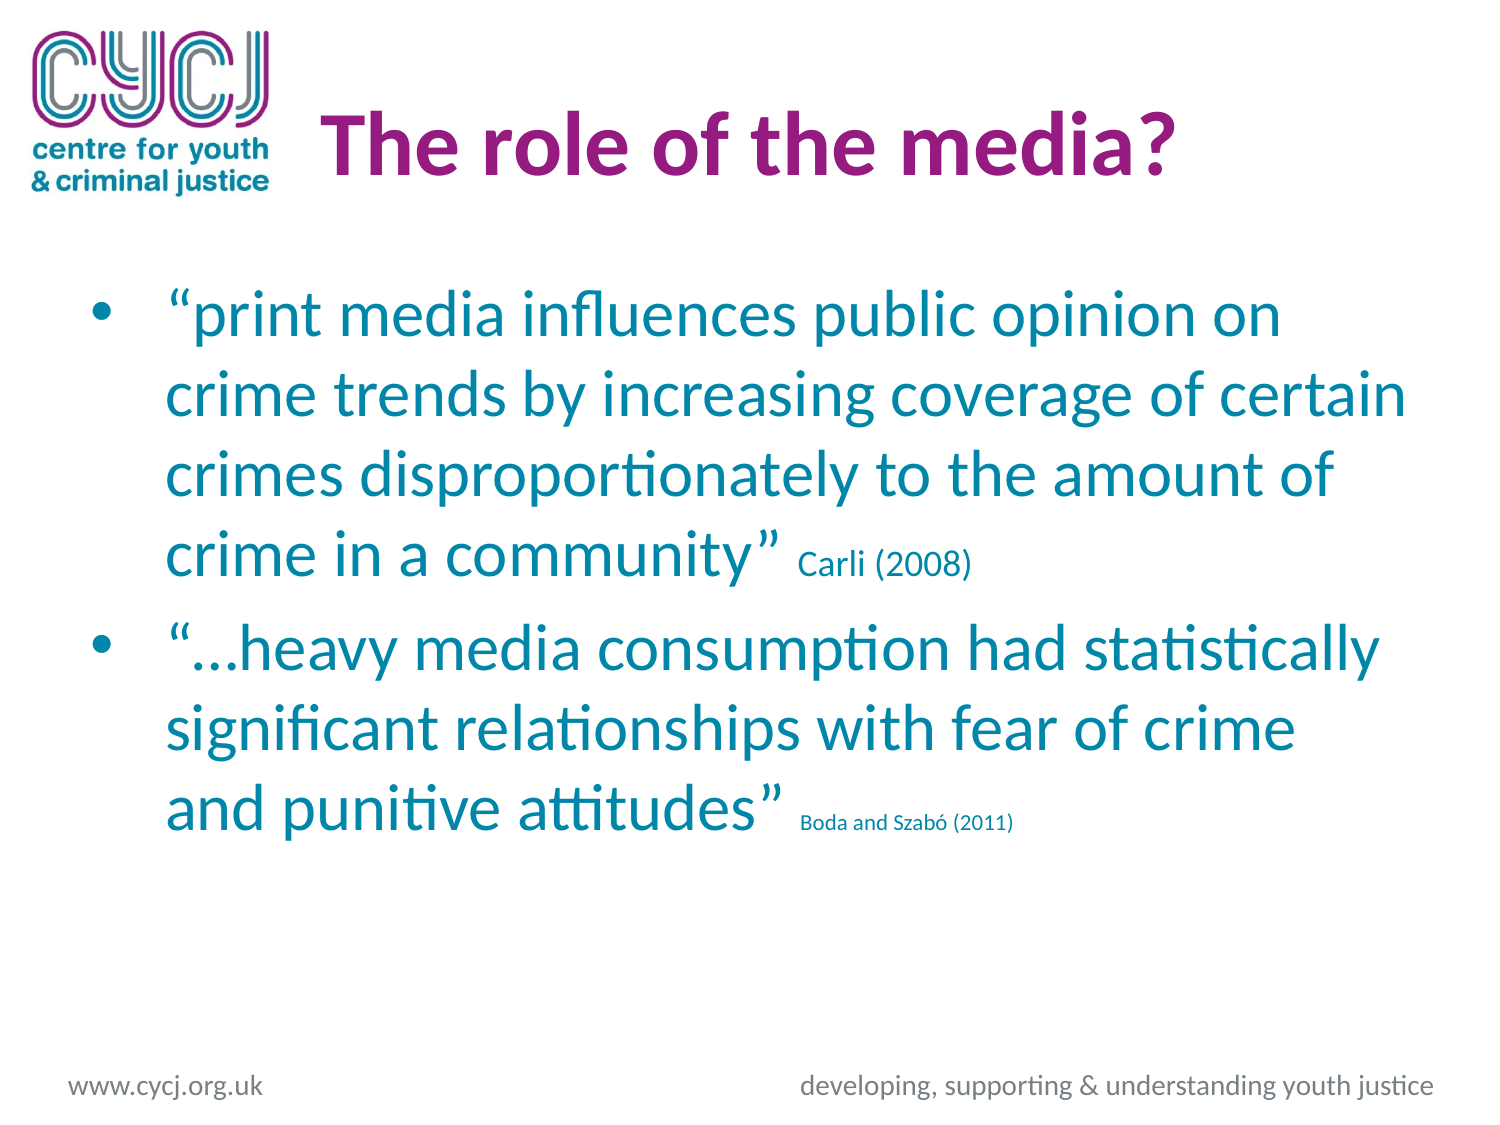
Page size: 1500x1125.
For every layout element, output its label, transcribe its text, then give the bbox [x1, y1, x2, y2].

title The role of the media? [75, 45, 1425, 233]
text_box www.cycj.org.uk [53, 1058, 384, 1109]
picture [29, 30, 278, 198]
text_box developing, supporting & understanding youth justice [785, 1058, 1489, 1109]
list “print media influences public opinion on crime trends by increasing coverage of certain crimes disproportionately to the amount of crime in a community” Carli (2008) “…heavy media consumption had statistically significant relationships with fear of crime and punitive attitudes” Boda and Szabó (2011) [75, 262, 1425, 1005]
